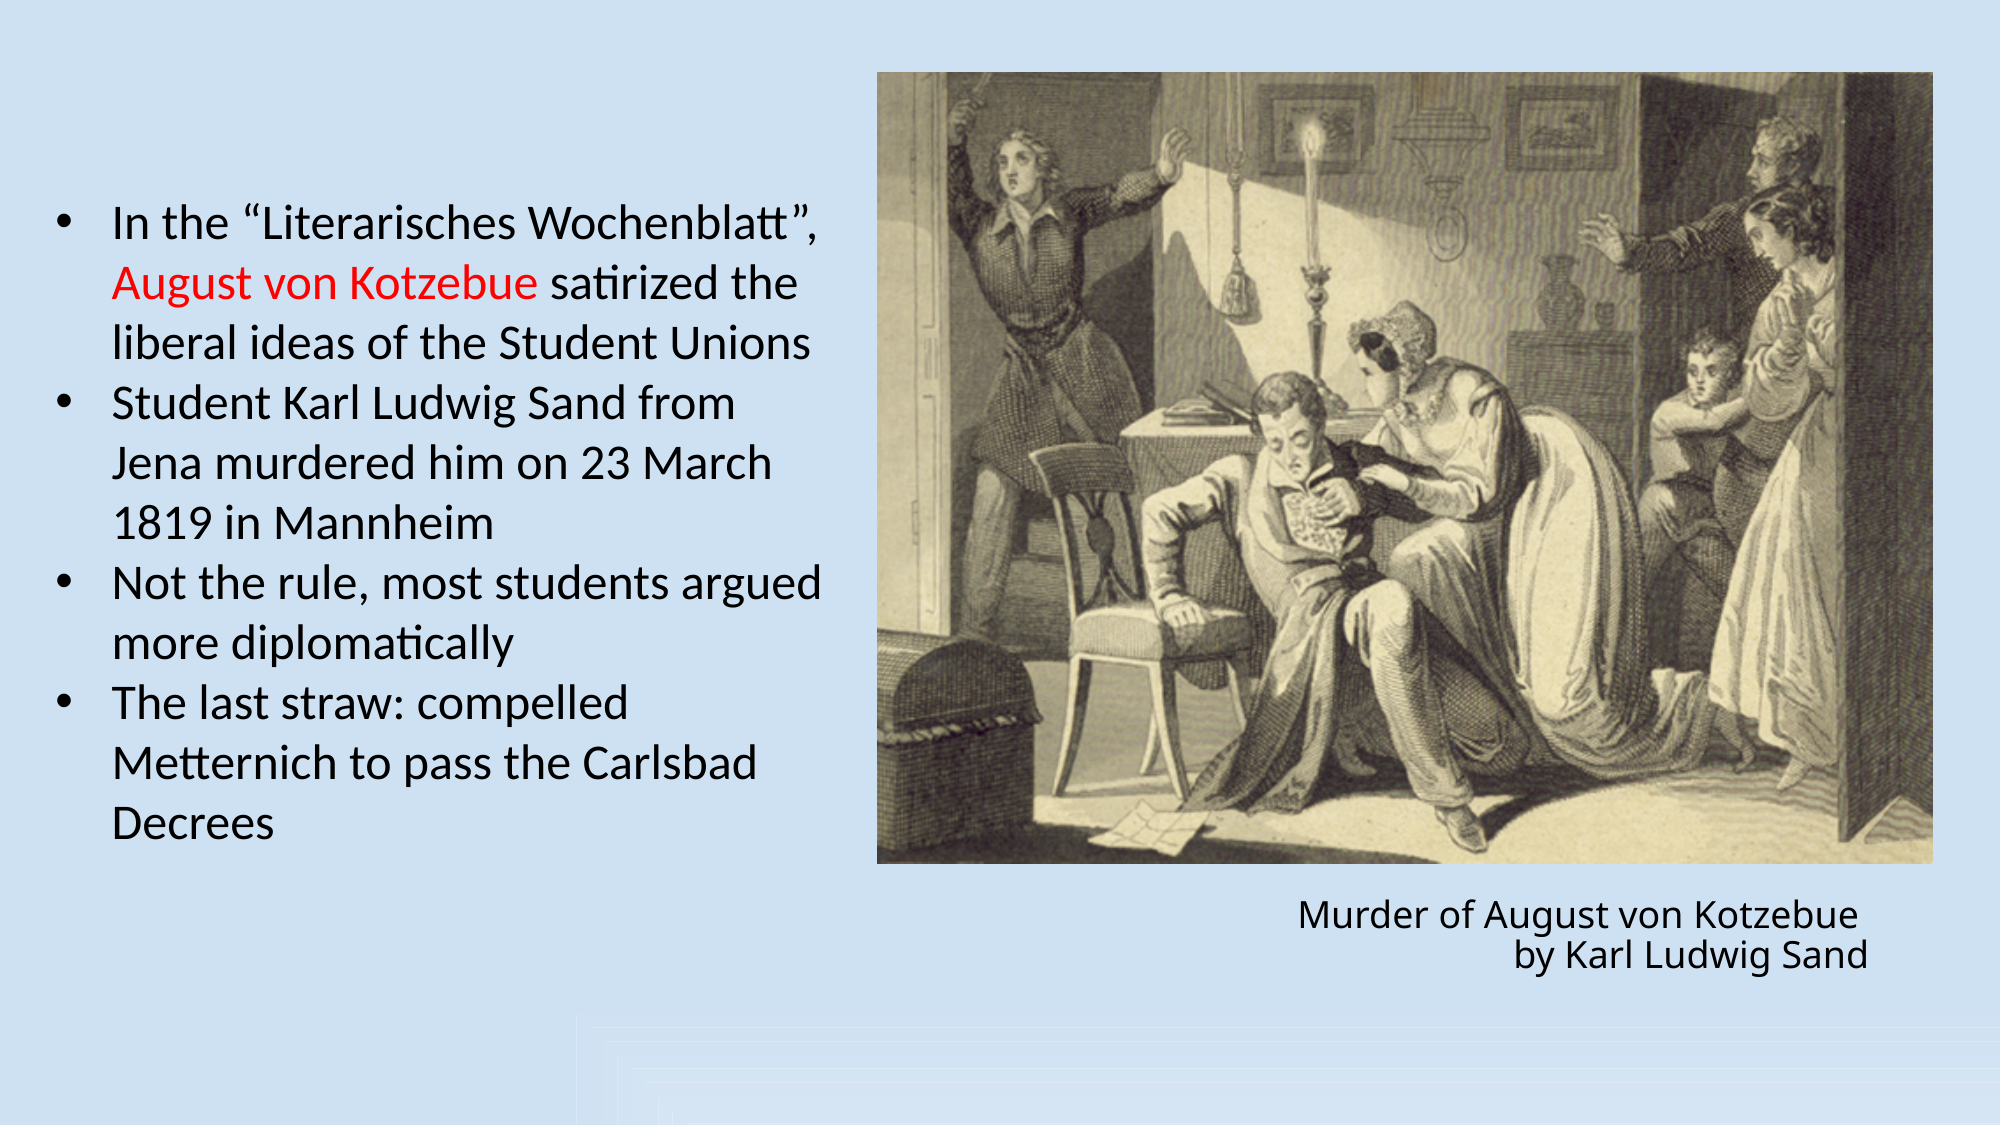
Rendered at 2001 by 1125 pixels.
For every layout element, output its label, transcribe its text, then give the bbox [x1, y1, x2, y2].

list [877, 72, 1933, 865]
title Murder of August von Kotzebue by Karl Ludwig Sand [845, 827, 1885, 1046]
text_box In the “Literarisches Wochenblatt”, August von Kotzebue satirized the liberal ideas of the Student Unions Student Karl Ludwig Sand from Jena murdered him on 23 March 1819 in Mannheim Not the rule, most students argued more diplomatically The last straw: compelled Metternich to pass the Carlsbad Decrees [40, 182, 840, 858]
